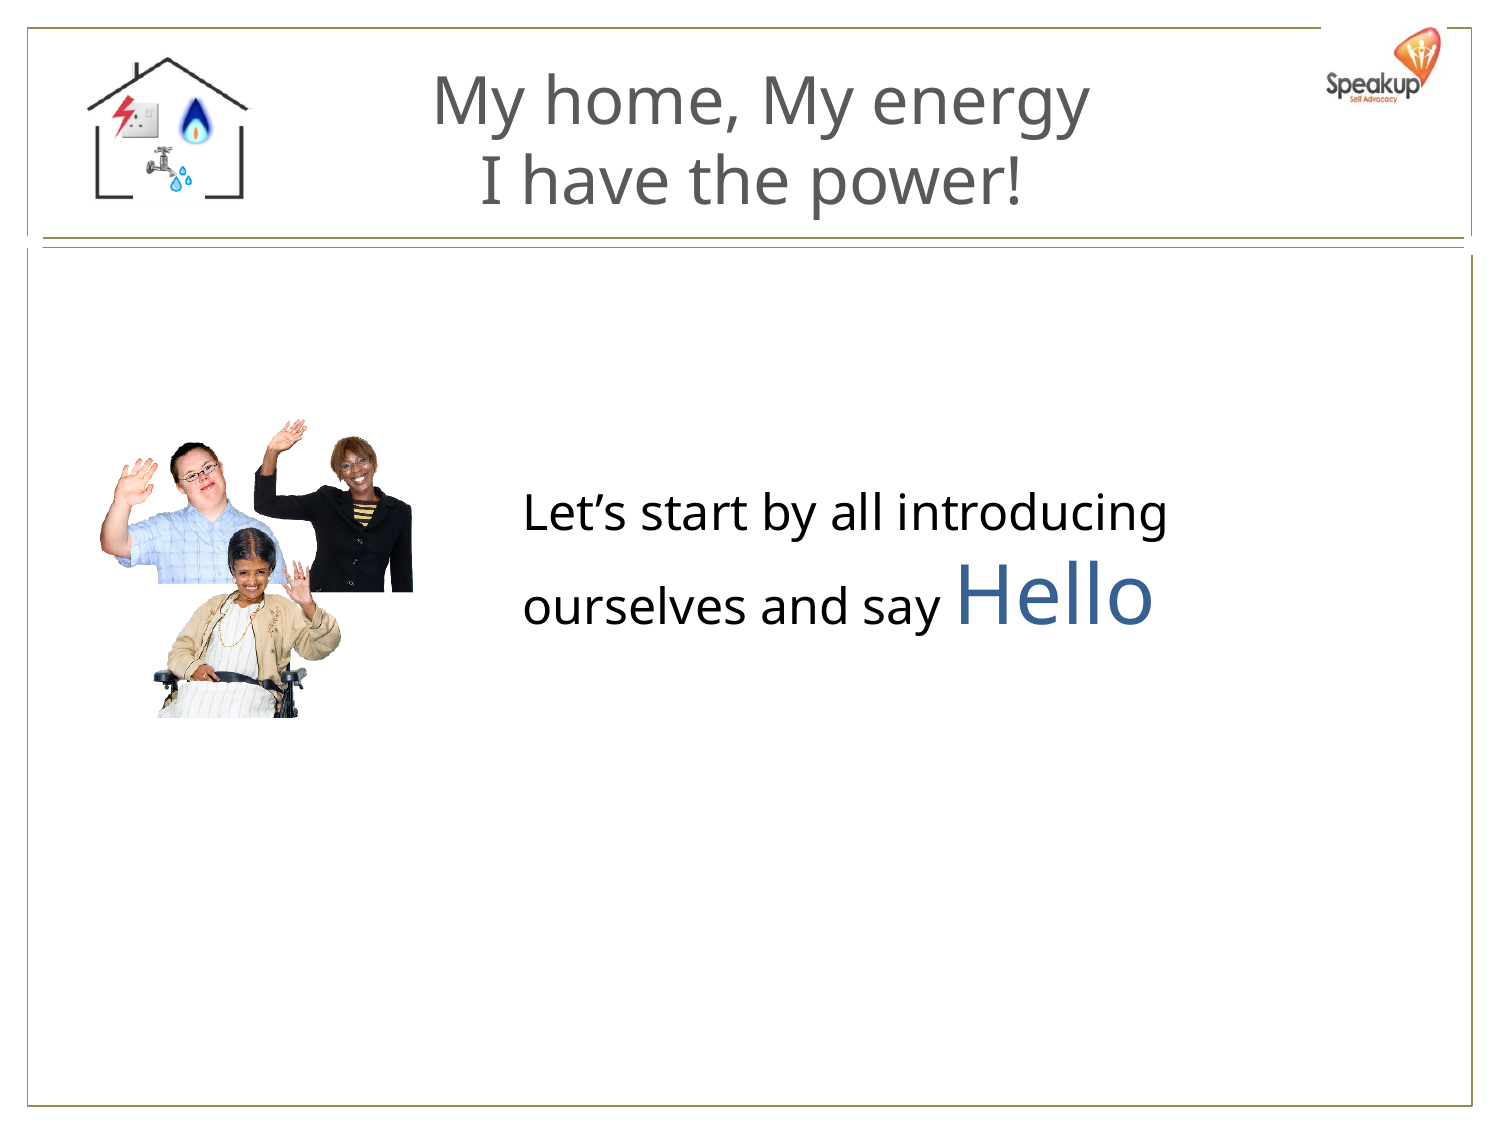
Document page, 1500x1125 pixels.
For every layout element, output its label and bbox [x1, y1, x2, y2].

text_box [27, 22, 1474, 1107]
text_box [97, 391, 536, 718]
